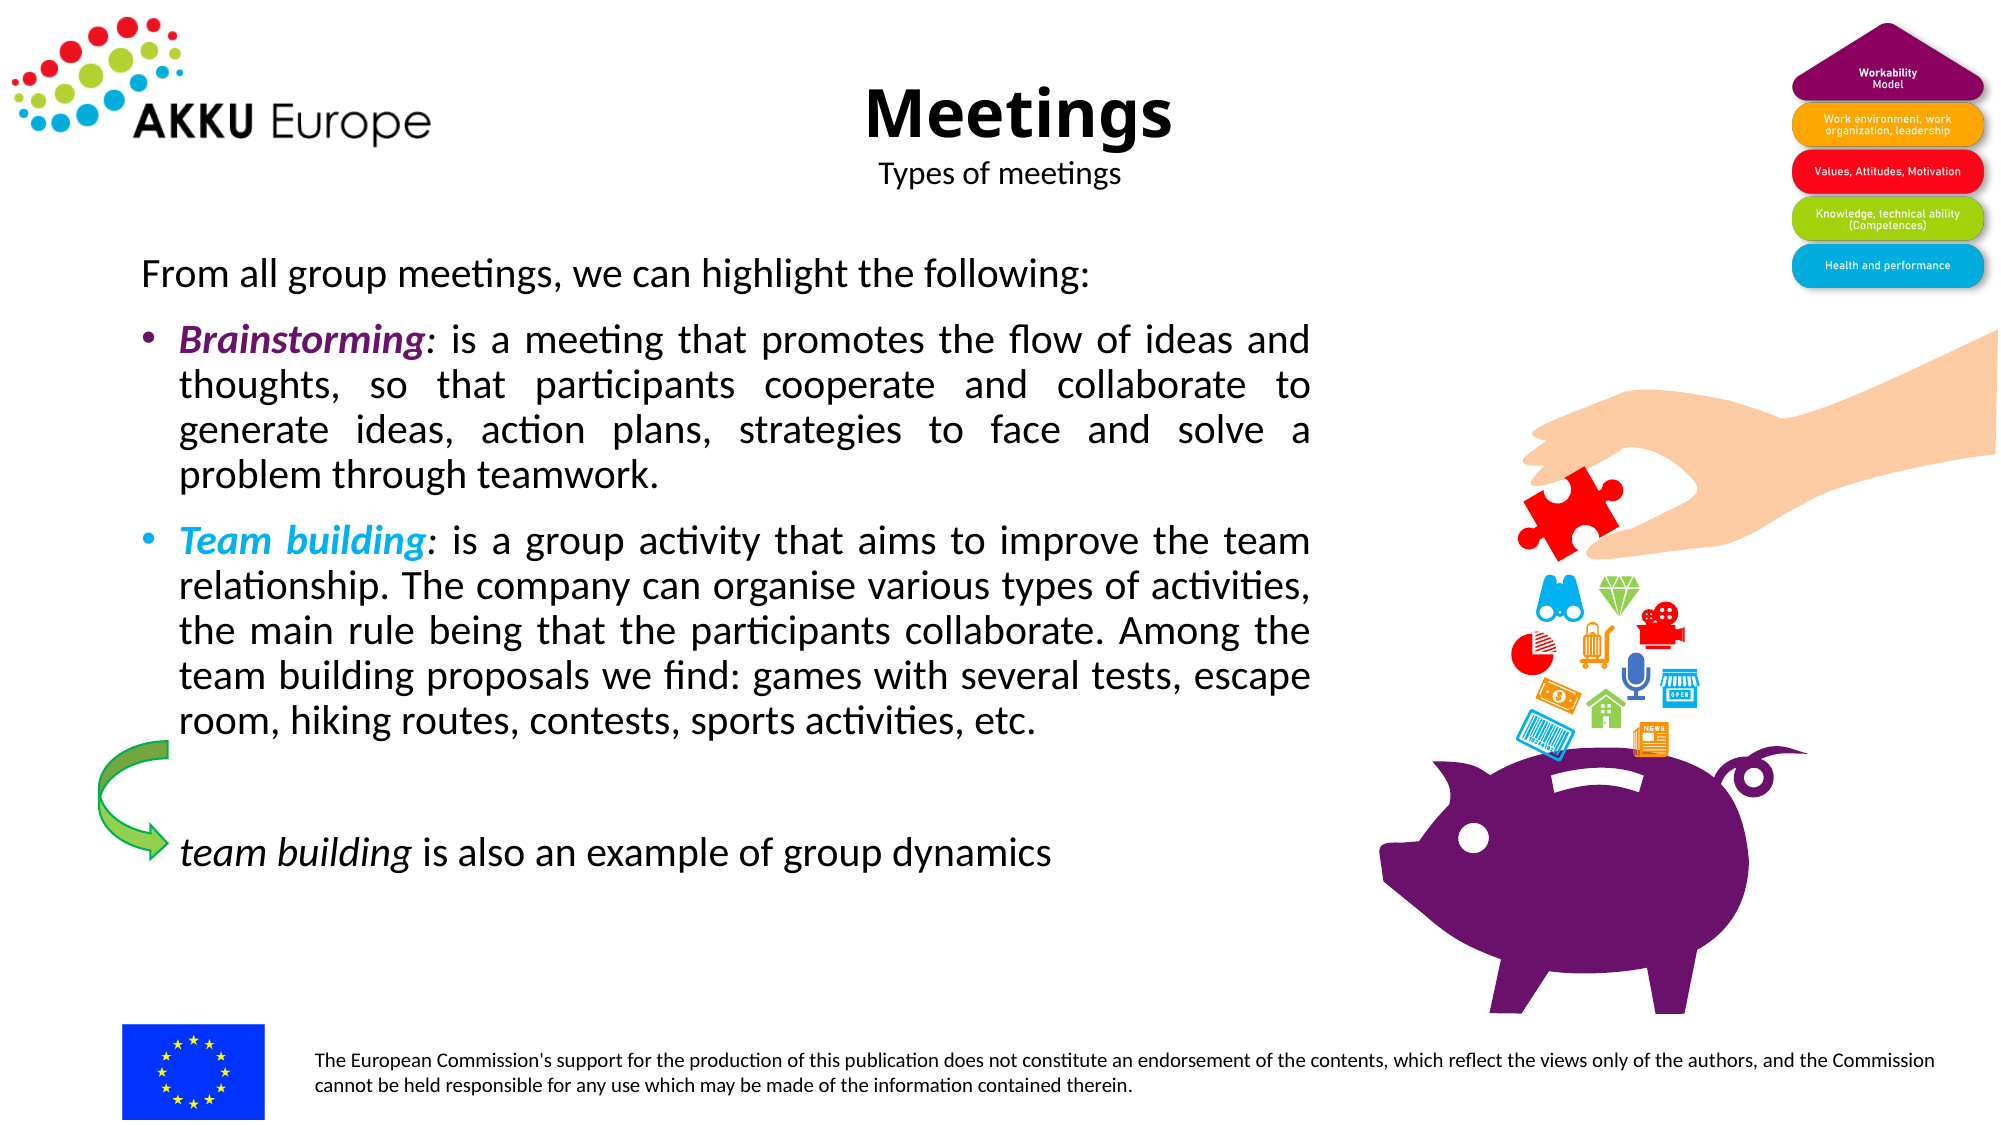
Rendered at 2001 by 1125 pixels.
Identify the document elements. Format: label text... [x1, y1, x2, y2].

picture [122, 1024, 265, 1120]
text_box Types of meetings [833, 151, 1166, 192]
picture [1792, 275, 1804, 288]
text_box [97, 740, 170, 862]
text_box Meetings [836, 70, 1201, 151]
list From all group meetings, we can highlight the following: Brainstorming: is a meeting that promotes the flow of ideas and thoughts, so that participants cooperate and collaborate to generate ideas, action plans, strategies to face and solve a problem through teamwork. Team building: is a group activity that aims to improve the team relationship. The company can organise various types of activities, the main rule being that the participants collaborate. Among the team building proposals we find: games with several tests, escape room, hiking routes, contests, sports activities, etc. team building is also an example of group dynamics [126, 244, 1327, 958]
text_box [1400, 290, 2000, 1027]
picture [1792, 23, 1984, 257]
picture [1972, 275, 1984, 288]
text_box The European Commission's support for the production of this publication does not constitute an endorsement of the contents, which reflect the views only of the authors, and the Commission cannot be held responsible for any use which may be made of the information contained therein. [300, 1039, 1952, 1104]
picture [0, 5, 443, 160]
